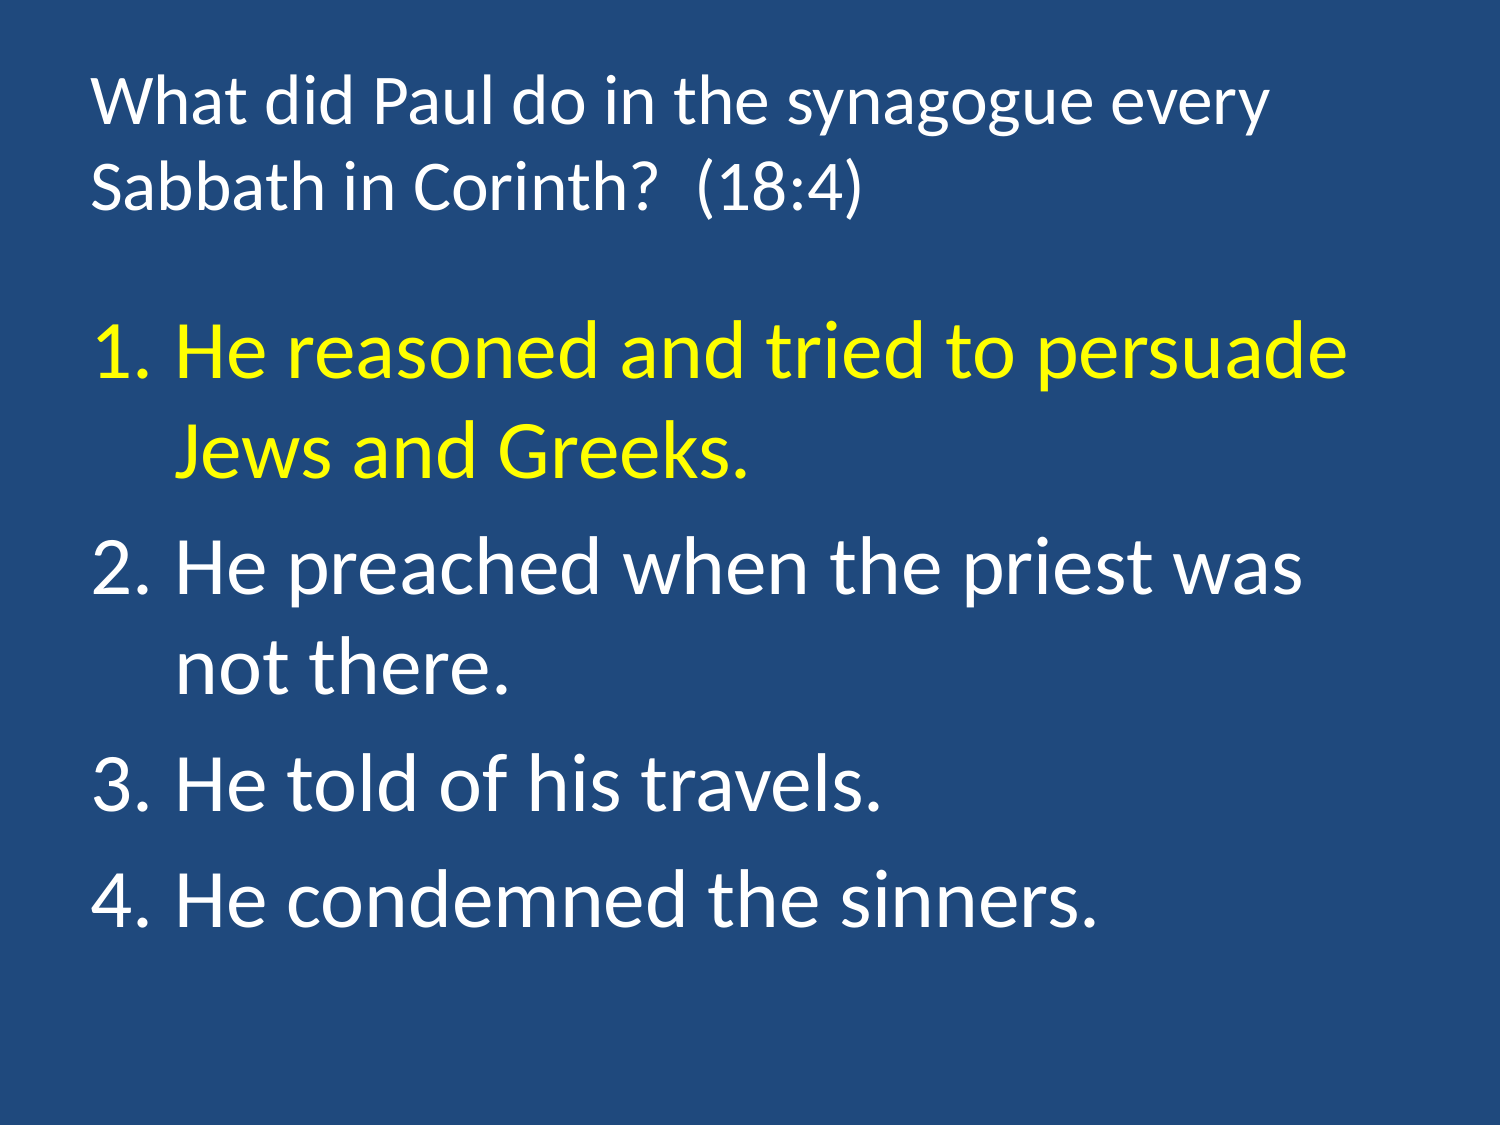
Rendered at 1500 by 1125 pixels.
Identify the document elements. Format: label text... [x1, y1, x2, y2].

title What did Paul do in the synagogue every Sabbath in Corinth? (18:4) [75, 45, 1425, 233]
list He reasoned and tried to persuade Jews and Greeks. He preached when the priest was not there. He told of his travels. He condemned the sinners. [75, 287, 1425, 1005]
